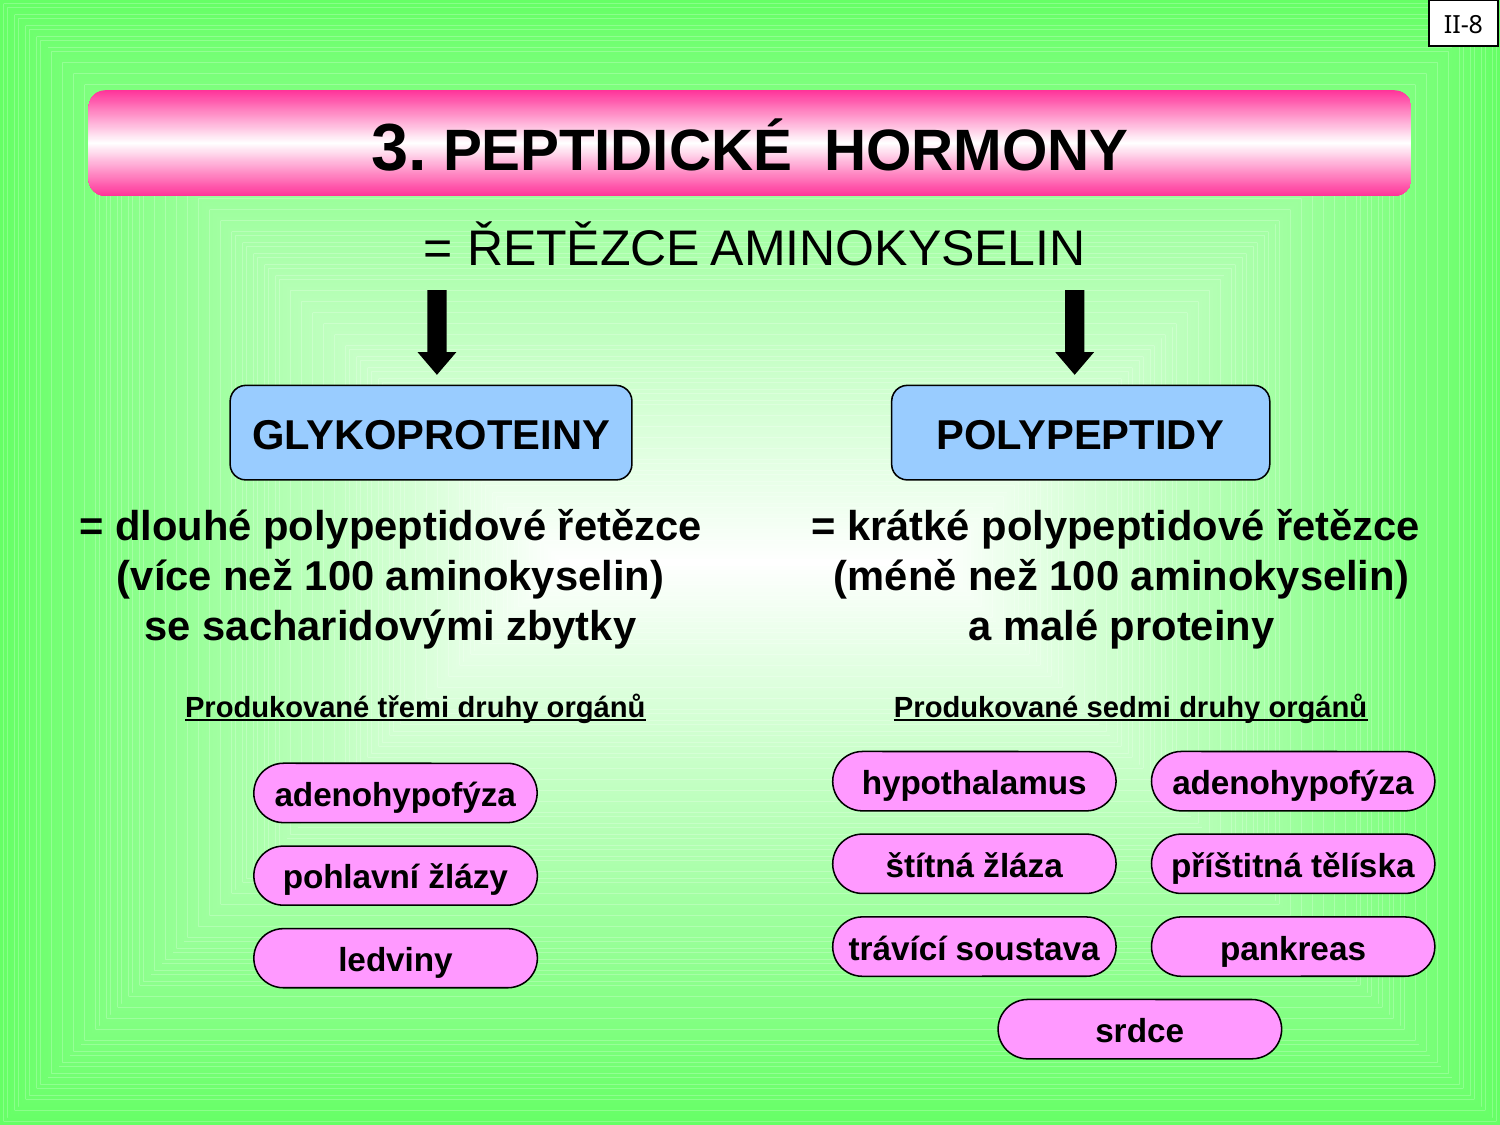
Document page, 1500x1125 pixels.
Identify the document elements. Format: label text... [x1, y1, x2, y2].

text_box [1056, 290, 1093, 374]
text_box příštitná tělíska [1151, 834, 1435, 894]
text_box trávící soustava [832, 916, 1117, 977]
text_box pankreas [1151, 916, 1435, 977]
text_box ledviny [253, 928, 538, 988]
text_box GLYKOPROTEINY [230, 385, 632, 480]
text_box srdce [998, 999, 1282, 1059]
text_box POLYPEPTIDY [891, 385, 1270, 480]
text_box [419, 290, 455, 374]
text_box II-8 [1429, 0, 1499, 46]
text_box 3. PEPTIDICKÉ HORMONY [88, 90, 1412, 197]
text_box pohlavní žlázy [253, 846, 538, 906]
text_box adenohypofýza [1151, 751, 1435, 811]
text_box hypothalamus [832, 751, 1117, 811]
text_box Produkované sedmi druhy orgánů [879, 680, 1383, 731]
text_box = krátké polypeptidové řetězce (méně než 100 aminokyselin) a malé proteiny [796, 491, 1447, 657]
text_box = dlouhé polypeptidové řetězce (více než 100 aminokyselin) se sacharidovými zbytky [64, 491, 717, 657]
text_box štítná žláza [832, 834, 1117, 894]
text_box adenohypofýza [253, 763, 538, 823]
text_box = ŘETĚZCE AMINOKYSELIN [409, 207, 1101, 283]
text_box Produkované třemi druhy orgánů [170, 680, 661, 731]
